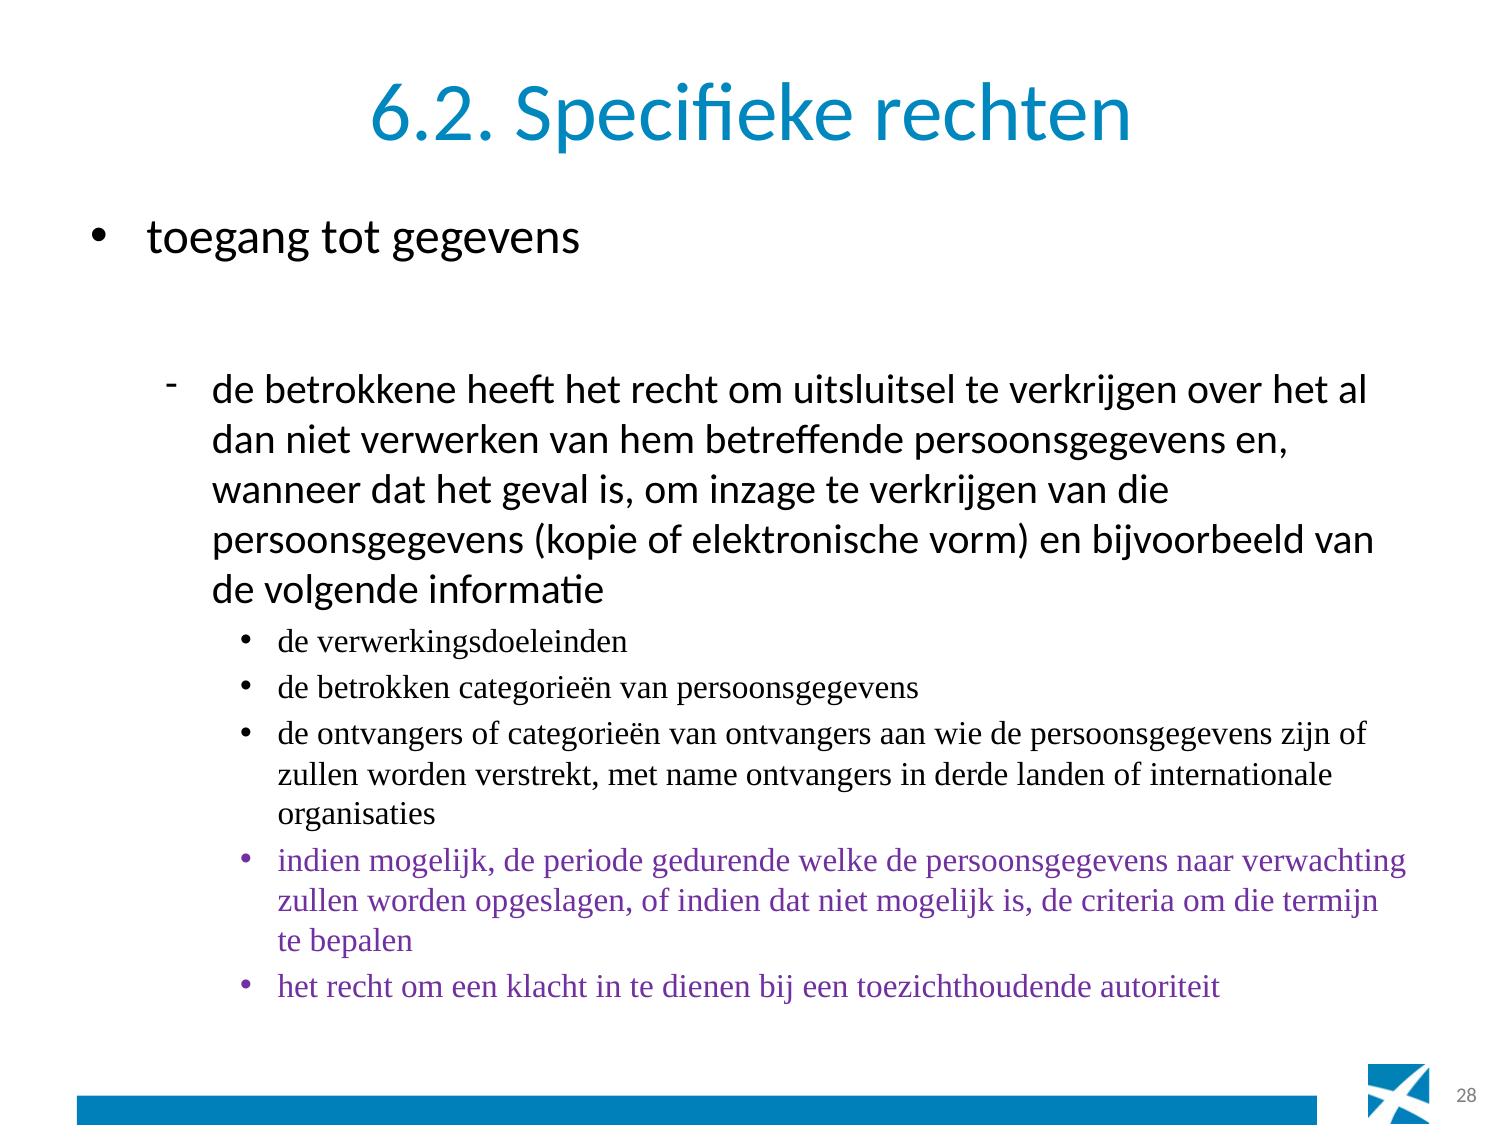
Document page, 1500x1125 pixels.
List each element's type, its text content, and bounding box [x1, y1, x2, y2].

title 6.2. Specifieke rechten [76, 31, 1427, 183]
slide_number 28 [1368, 1064, 1492, 1125]
list toegang tot gegevens de betrokkene heeft het recht om uitsluitsel te verkrijgen over het al dan niet verwerken van hem betreffende persoonsgegevens en, wanneer dat het geval is, om inzage te verkrijgen van die persoonsgegevens (kopie of elektronische vorm) en bijvoorbeeld van de volgende informatie de verwerkingsdoeleinden de betrokken categorieën van persoonsgegevens de ontvangers of categorieën van ontvangers aan wie de persoonsgegevens zijn of zullen worden verstrekt, met name ontvangers in derde landen of internationale organisaties indien mogelijk, de periode gedurende welke de persoonsgegevens naar verwachting zullen worden opgeslagen, of indien dat niet mogelijk is, de criteria om die termijn te bepalen het recht om een klacht in te dienen bij een toezichthoudende autoriteit [75, 196, 1425, 1035]
